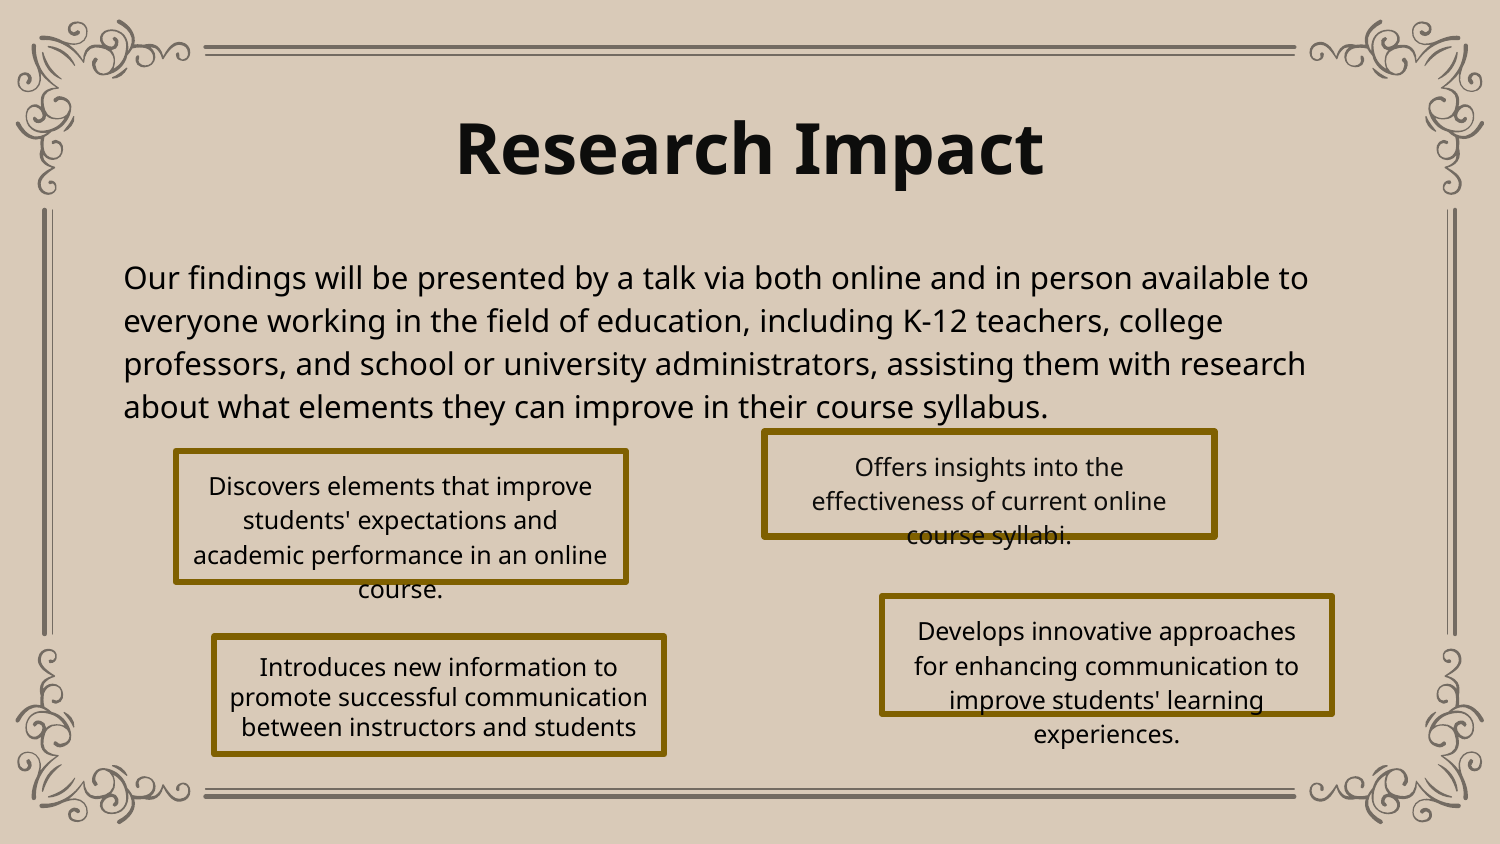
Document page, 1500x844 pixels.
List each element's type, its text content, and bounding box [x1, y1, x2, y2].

subtitle Develops innovative approaches for enhancing communication to improve students' learning experiences. [881, 596, 1332, 714]
subtitle Our findings will be presented by a talk via both online and in person available to everyone working in the field of education, including K-12 teachers, college professors, and school or university administrators, assisting them with research about what elements they can improve in their course syllabus. [108, 241, 1402, 441]
subtitle Offers insights into the effectiveness of current online course syllabi. [764, 441, 1215, 537]
subtitle Introduces new information to promote successful communication between instructors and students [214, 636, 665, 755]
subtitle Discovers elements that improve students' expectations and academic performance in an online course. [175, 450, 626, 582]
title Research Impact [116, 88, 1383, 194]
